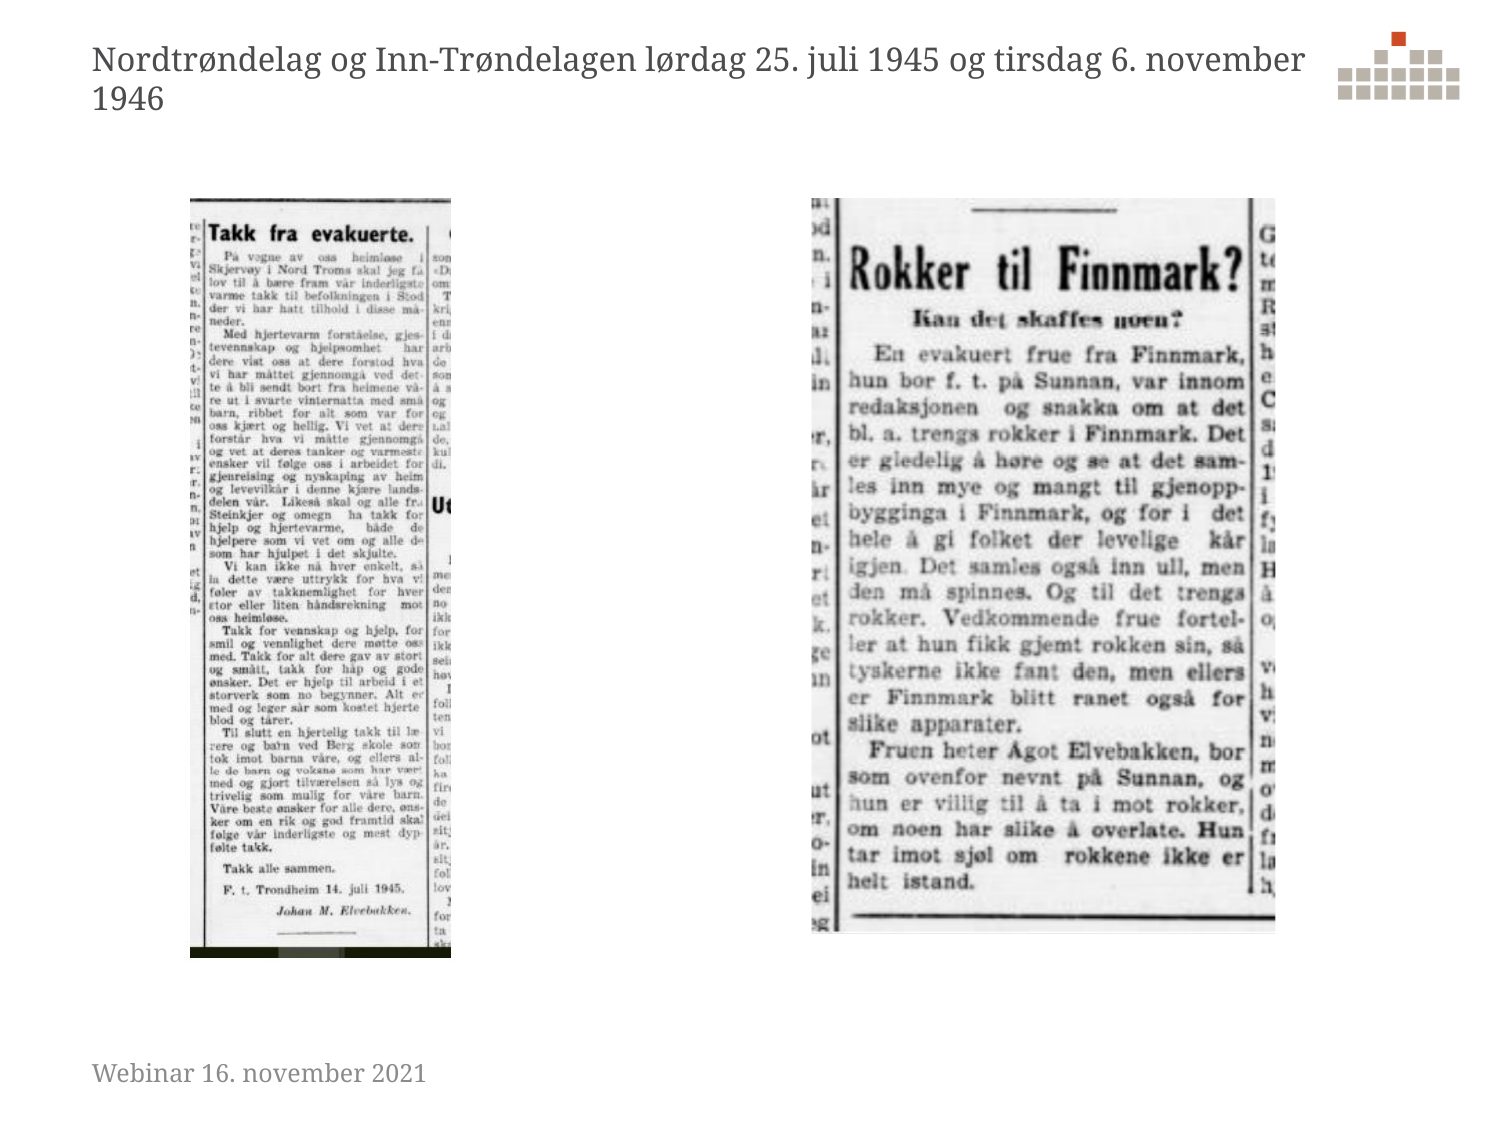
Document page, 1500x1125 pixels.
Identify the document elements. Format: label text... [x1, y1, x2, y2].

picture [1328, 15, 1490, 126]
title Nordtrøndelag og Inn-Trøndelagen lørdag 25. juli 1945 og tirsdag 6. november 1946 [76, 30, 1329, 126]
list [793, 190, 1284, 934]
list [182, 198, 462, 970]
footer Webinar 16. november 2021 [76, 1042, 988, 1103]
